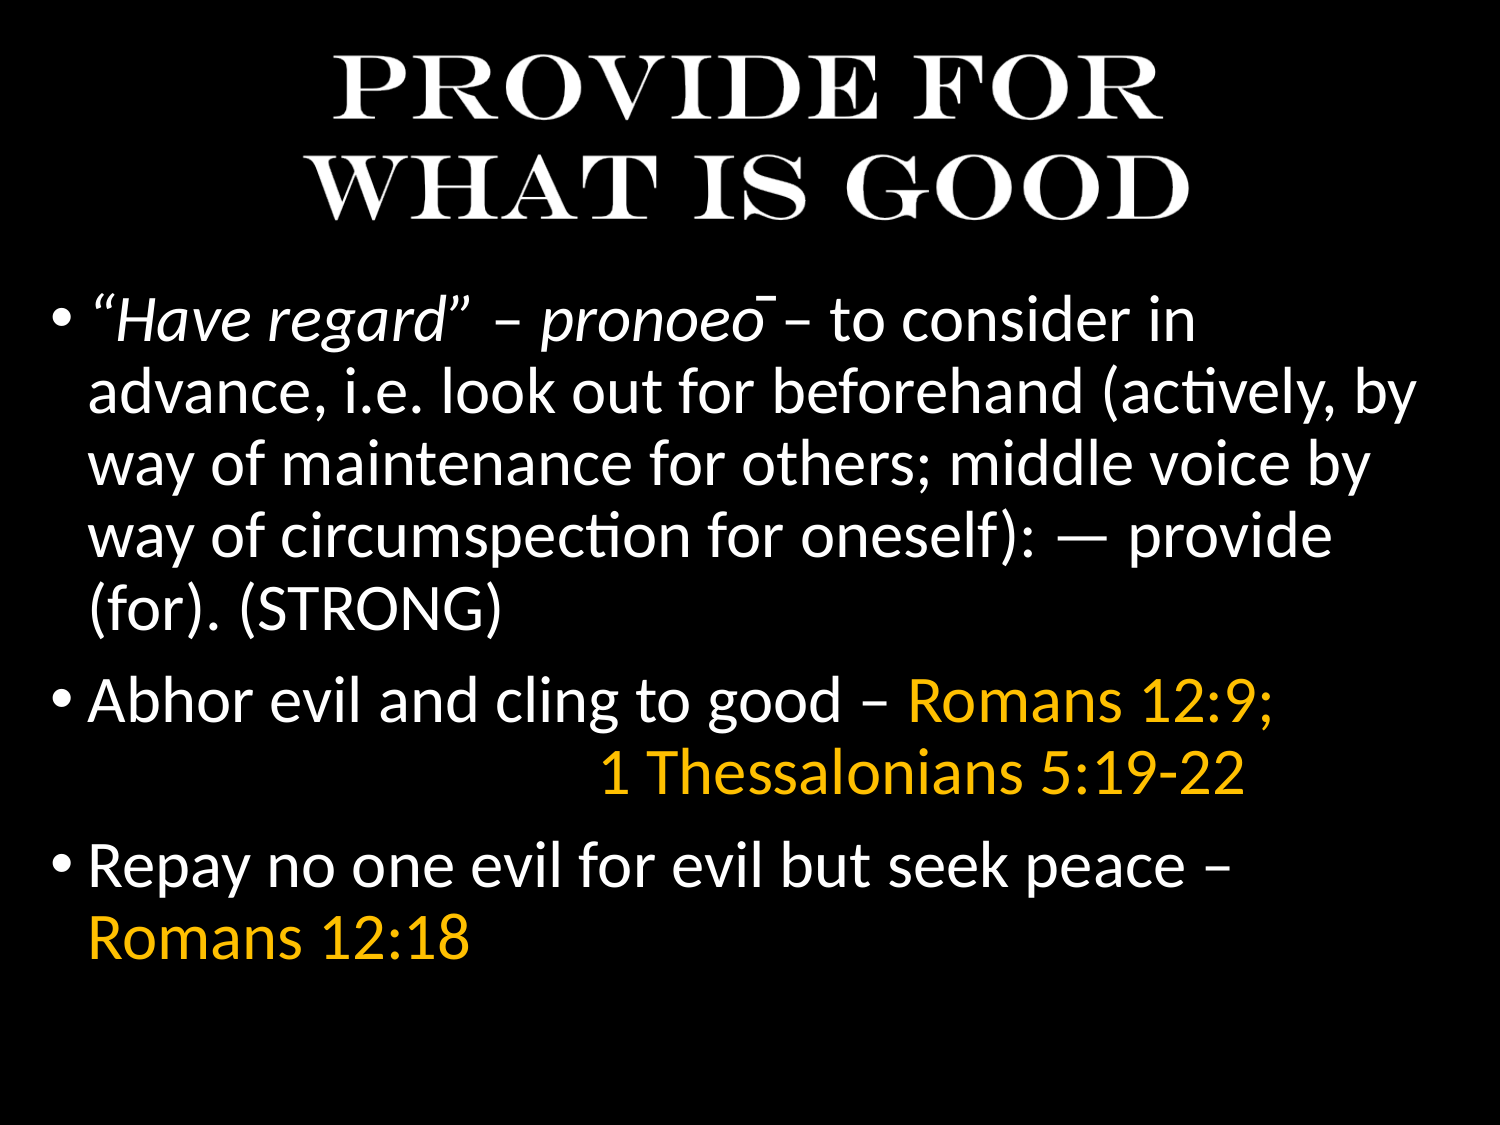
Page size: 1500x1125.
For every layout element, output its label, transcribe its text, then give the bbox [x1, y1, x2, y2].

picture [37, 1, 1460, 295]
list “Have regard” – pronoeō – to consider in advance, i.e. look out for beforehand (actively, by way of maintenance for others; middle voice by way of circumspection for oneself): — provide (for). (STRONG) Abhor evil and cling to good – Romans 12:9; 1 Thessalonians 5:19-22 Repay no one evil for evil but seek peace – Romans 12:18 [35, 276, 1465, 1080]
